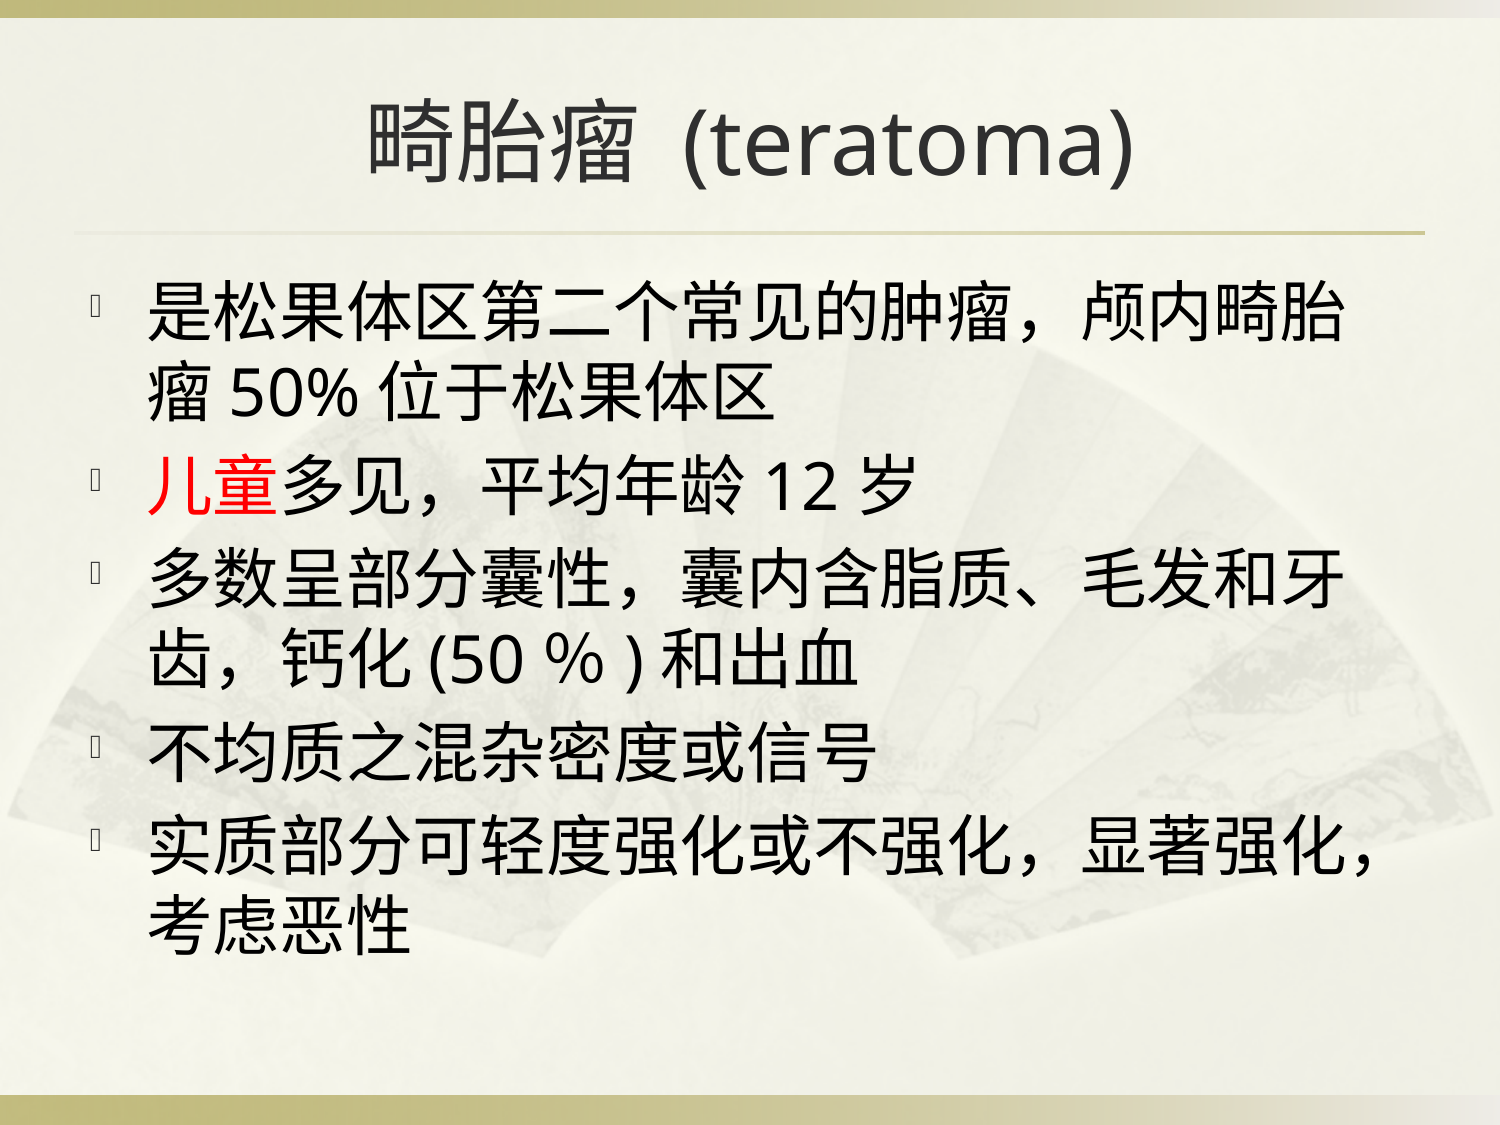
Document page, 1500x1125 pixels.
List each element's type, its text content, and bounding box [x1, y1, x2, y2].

list 是松果体区第二个常见的肿瘤，颅内畸胎瘤50%位于松果体区 儿童多见，平均年龄12岁 多数呈部分囊性，囊内含脂质、毛发和牙齿，钙化(50％)和出血 不均质之混杂密度或信号 实质部分可轻度强化或不强化，显著强化，考虑恶性 [75, 262, 1425, 1032]
title 畸胎瘤 (teratoma) [75, 45, 1425, 233]
